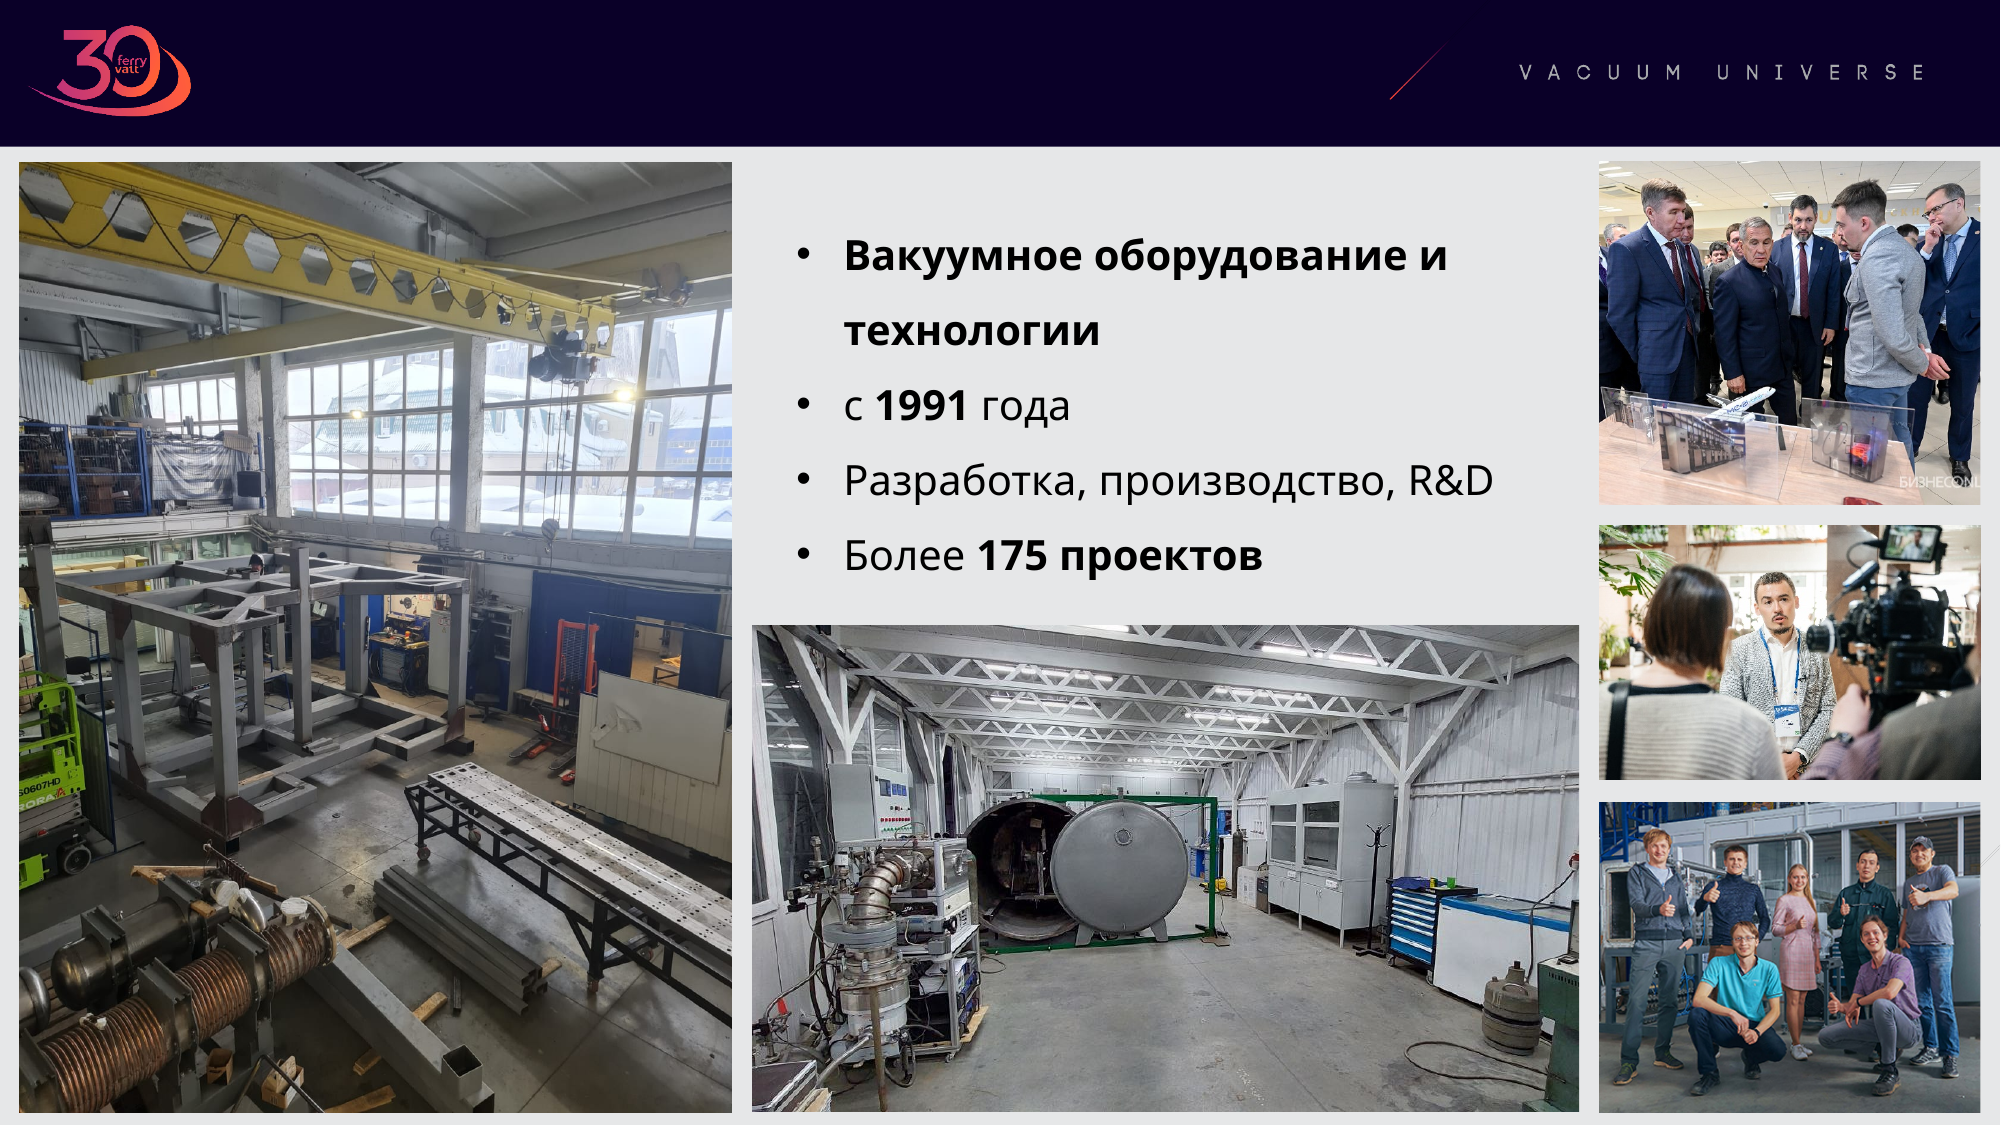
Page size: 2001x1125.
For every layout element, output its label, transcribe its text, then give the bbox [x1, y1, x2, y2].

text_box Вакуумное оборудование и технологии с 1991 года Разработка, производство, R&D Более 175 проектов [781, 196, 1550, 586]
picture [1598, 160, 1981, 506]
picture [0, 0, 733, 1113]
picture [1389, 0, 1922, 100]
picture [1598, 525, 2001, 1113]
picture [751, 625, 1580, 1112]
